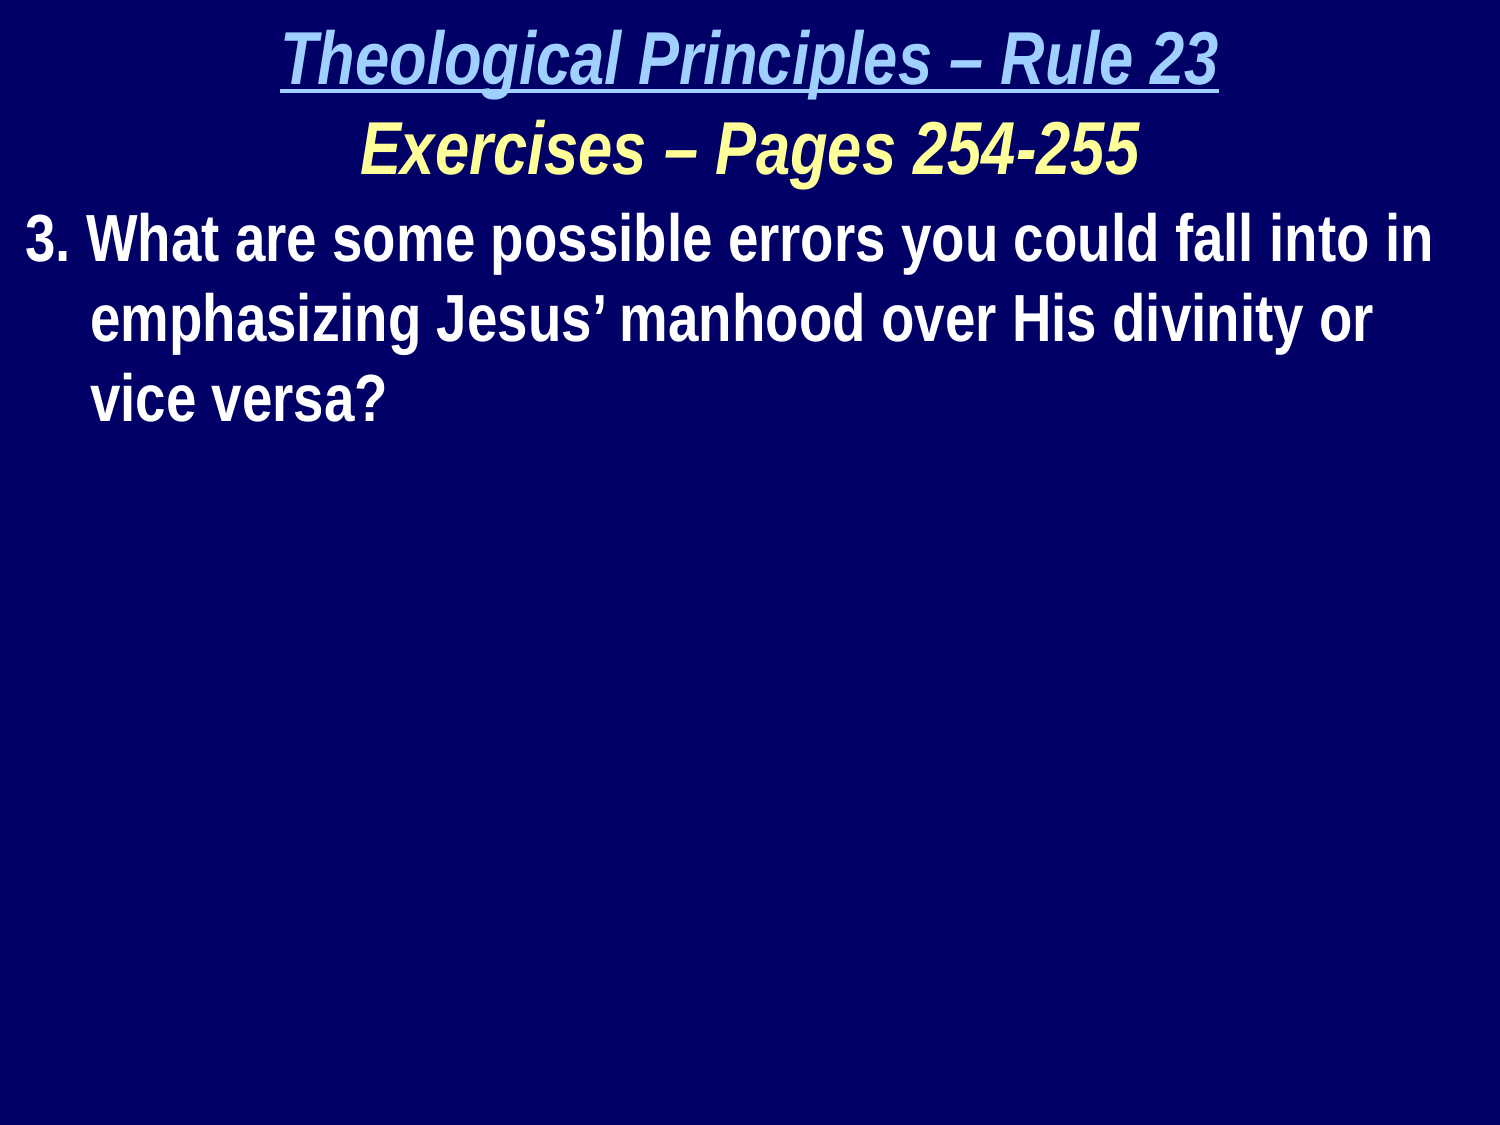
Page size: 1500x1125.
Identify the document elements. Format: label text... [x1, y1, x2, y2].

list 3. What are some possible errors you could fall into in emphasizing Jesus’ manhood over His divinity or vice versa? [0, 187, 1500, 1125]
title Theological Principles – Rule 23 Exercises – Pages 254-255 [0, 6, 1500, 187]
